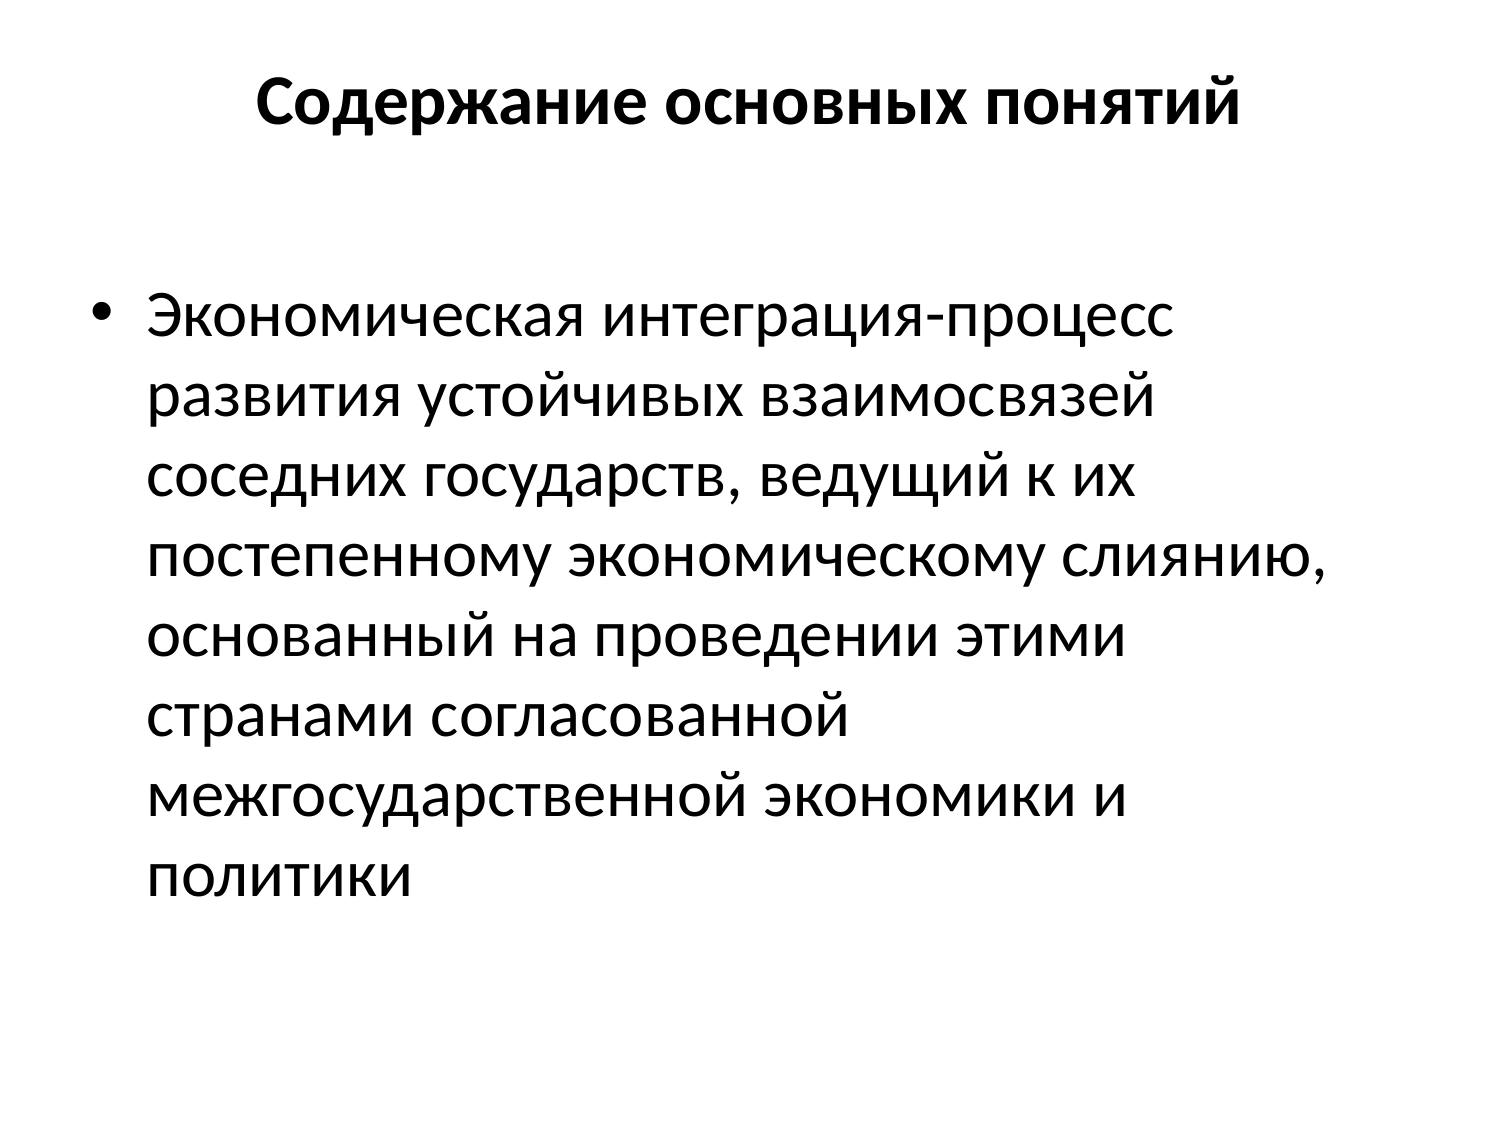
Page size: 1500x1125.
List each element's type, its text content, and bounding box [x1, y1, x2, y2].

title Содержание основных понятий [75, 45, 1425, 233]
list Экономическая интеграция-процесс развития устойчивых взаимосвязей соседних государств, ведущий к их постепенному экономическому слиянию, основанный на проведении этими странами согласованной межгосударственной экономики и политики [75, 262, 1425, 1005]
